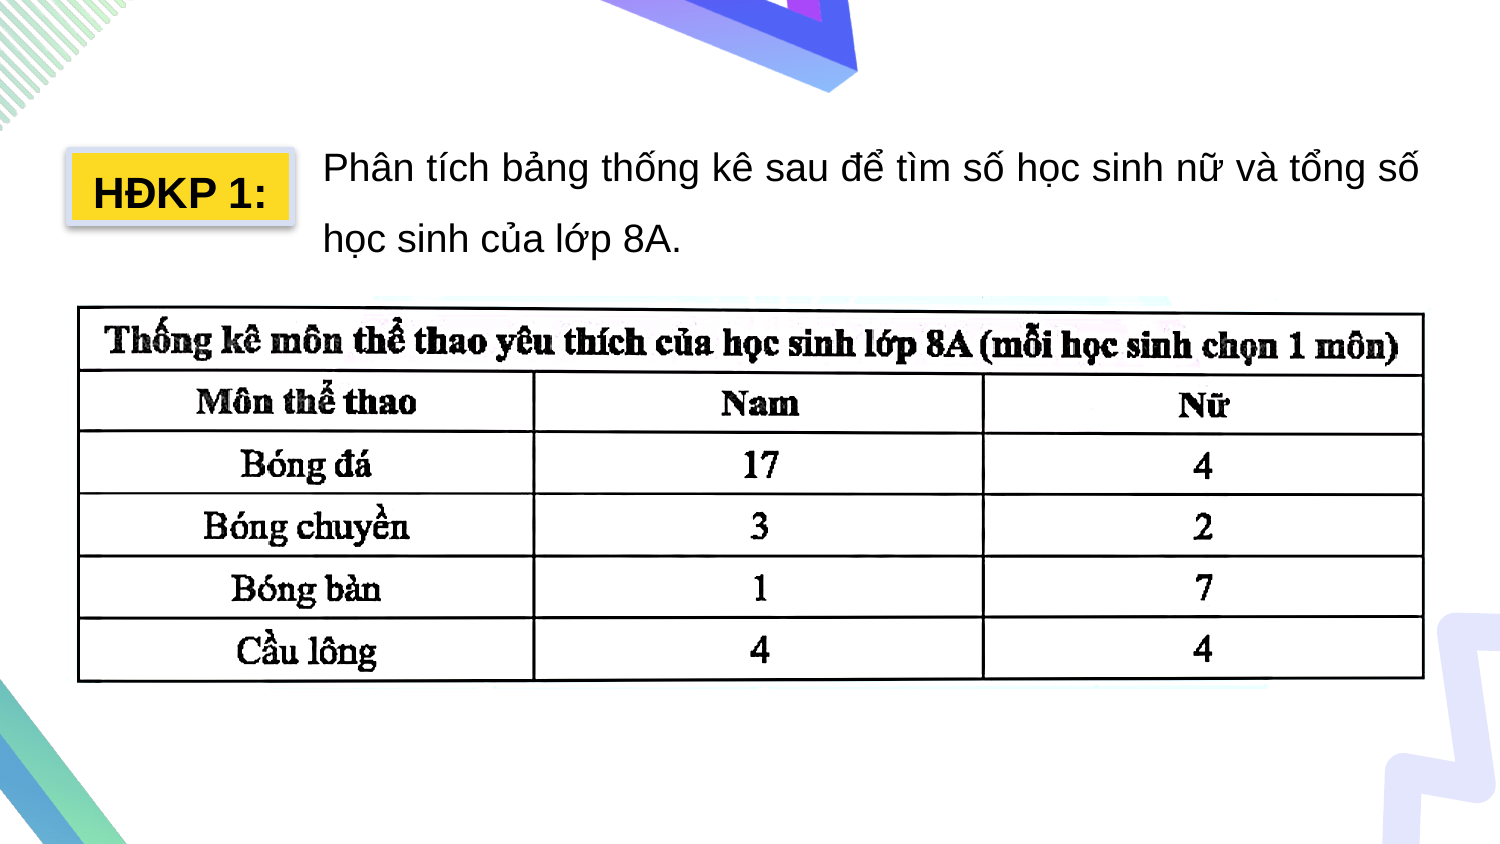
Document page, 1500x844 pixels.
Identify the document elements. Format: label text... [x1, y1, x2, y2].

text_box Phân tích bảng thống kê sau để tìm số học sinh nữ và tổng số học sinh của lớp 8A. [307, 110, 1436, 269]
text_box HĐKP 1: [68, 150, 293, 224]
picture [0, 675, 255, 844]
picture [68, 296, 1437, 690]
picture [576, 0, 892, 110]
